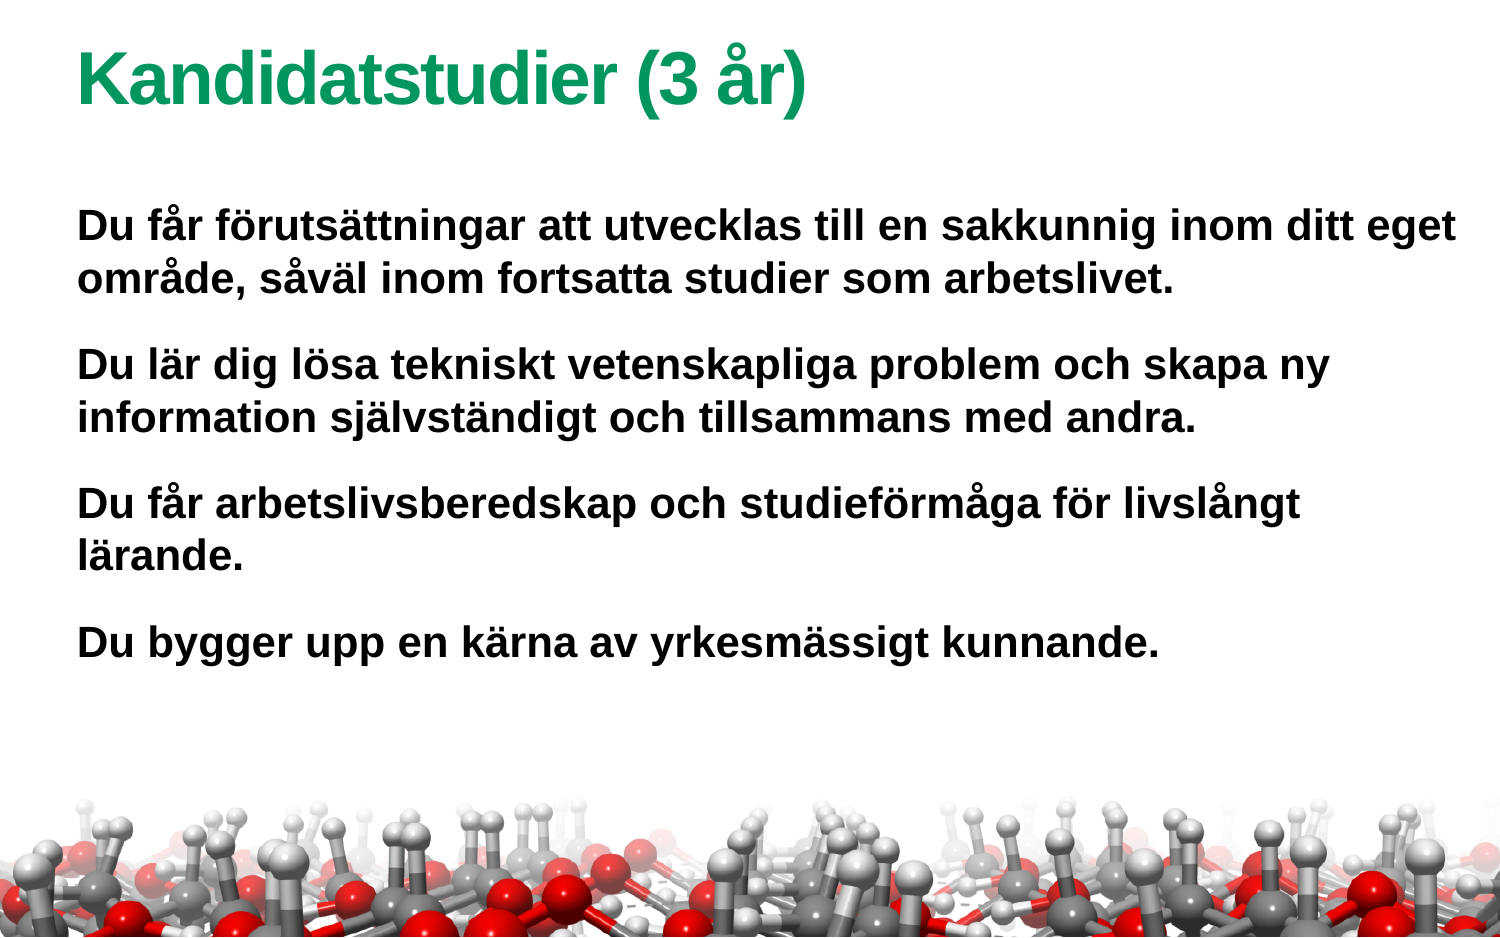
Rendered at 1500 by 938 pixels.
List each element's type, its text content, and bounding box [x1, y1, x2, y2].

list Du får förutsättningar att utvecklas till en sakkunnig inom ditt eget område, såväl inom fortsatta studier som arbetslivet. Du lär dig lösa tekniskt vetenskapliga problem och skapa ny information självständigt och tillsammans med andra. Du får arbetslivsberedskap och studieförmåga för livslångt lärande. Du bygger upp en kärna av yrkesmässigt kunnande. [76, 197, 1459, 657]
picture [0, 782, 1500, 937]
title Kandidatstudier (3 år) [76, 43, 1424, 197]
